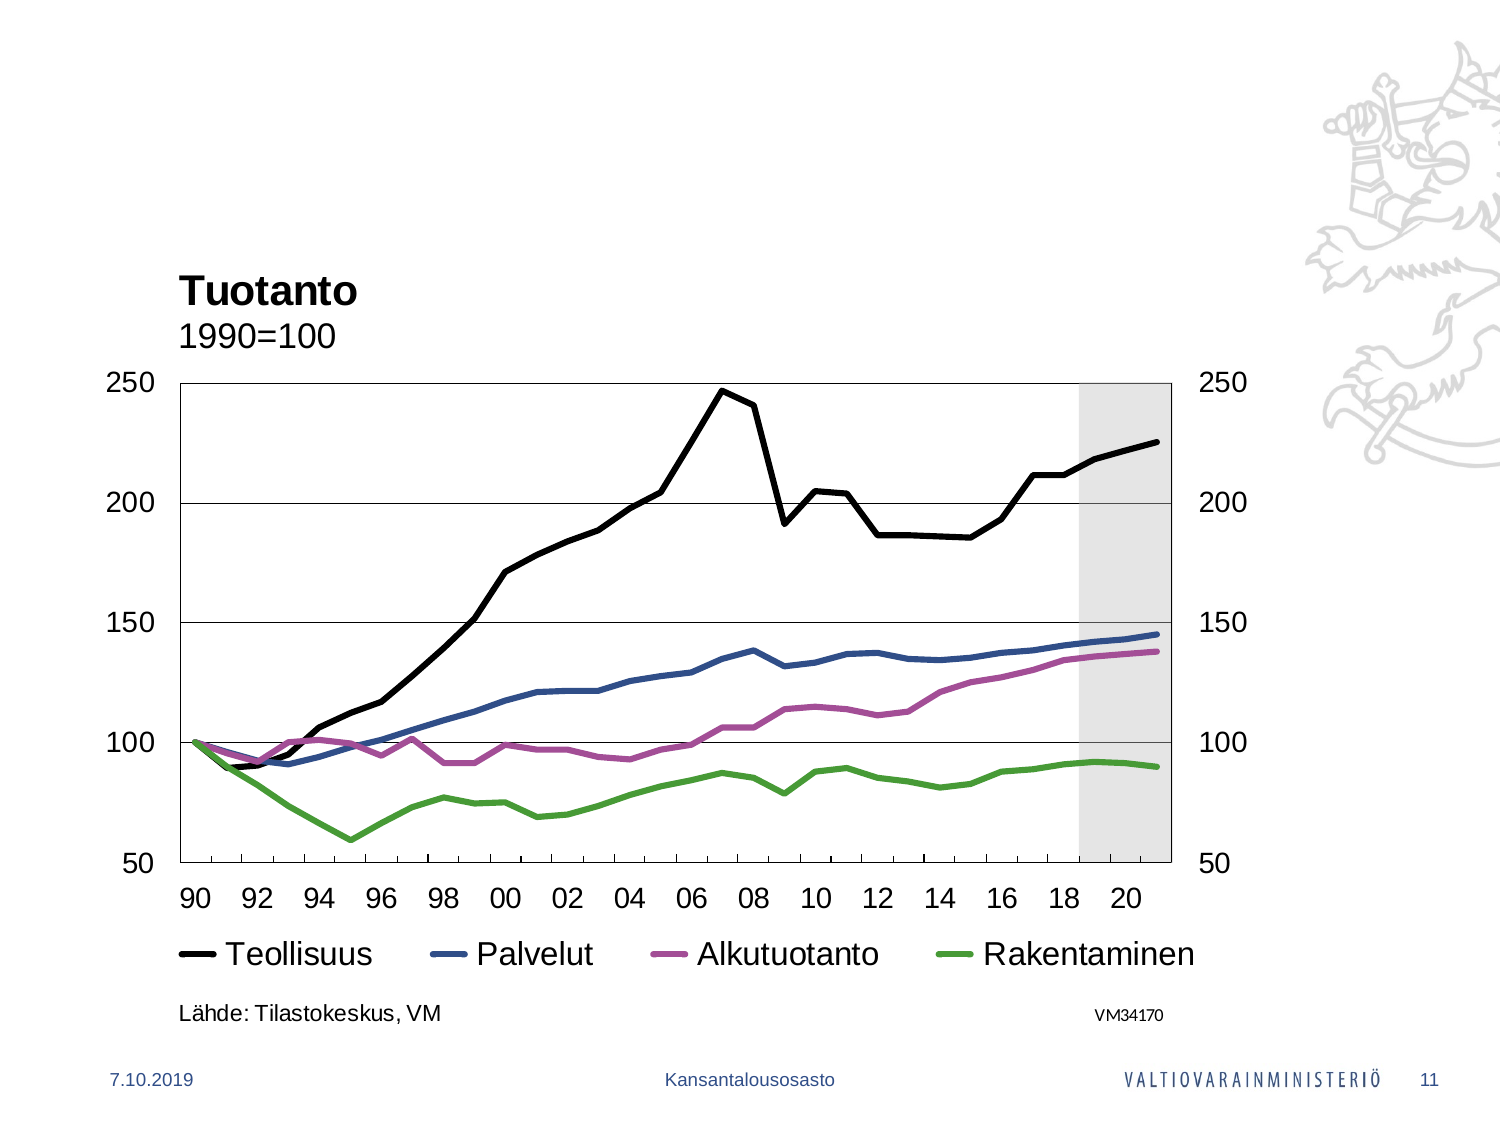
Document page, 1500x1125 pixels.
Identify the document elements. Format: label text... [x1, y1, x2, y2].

footer Kansantalousosasto [512, 1055, 988, 1103]
slide_number 11 [1376, 1054, 1455, 1103]
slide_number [94, 1055, 255, 1103]
picture [75, 0, 1500, 1046]
picture [1078, 1063, 1376, 1092]
